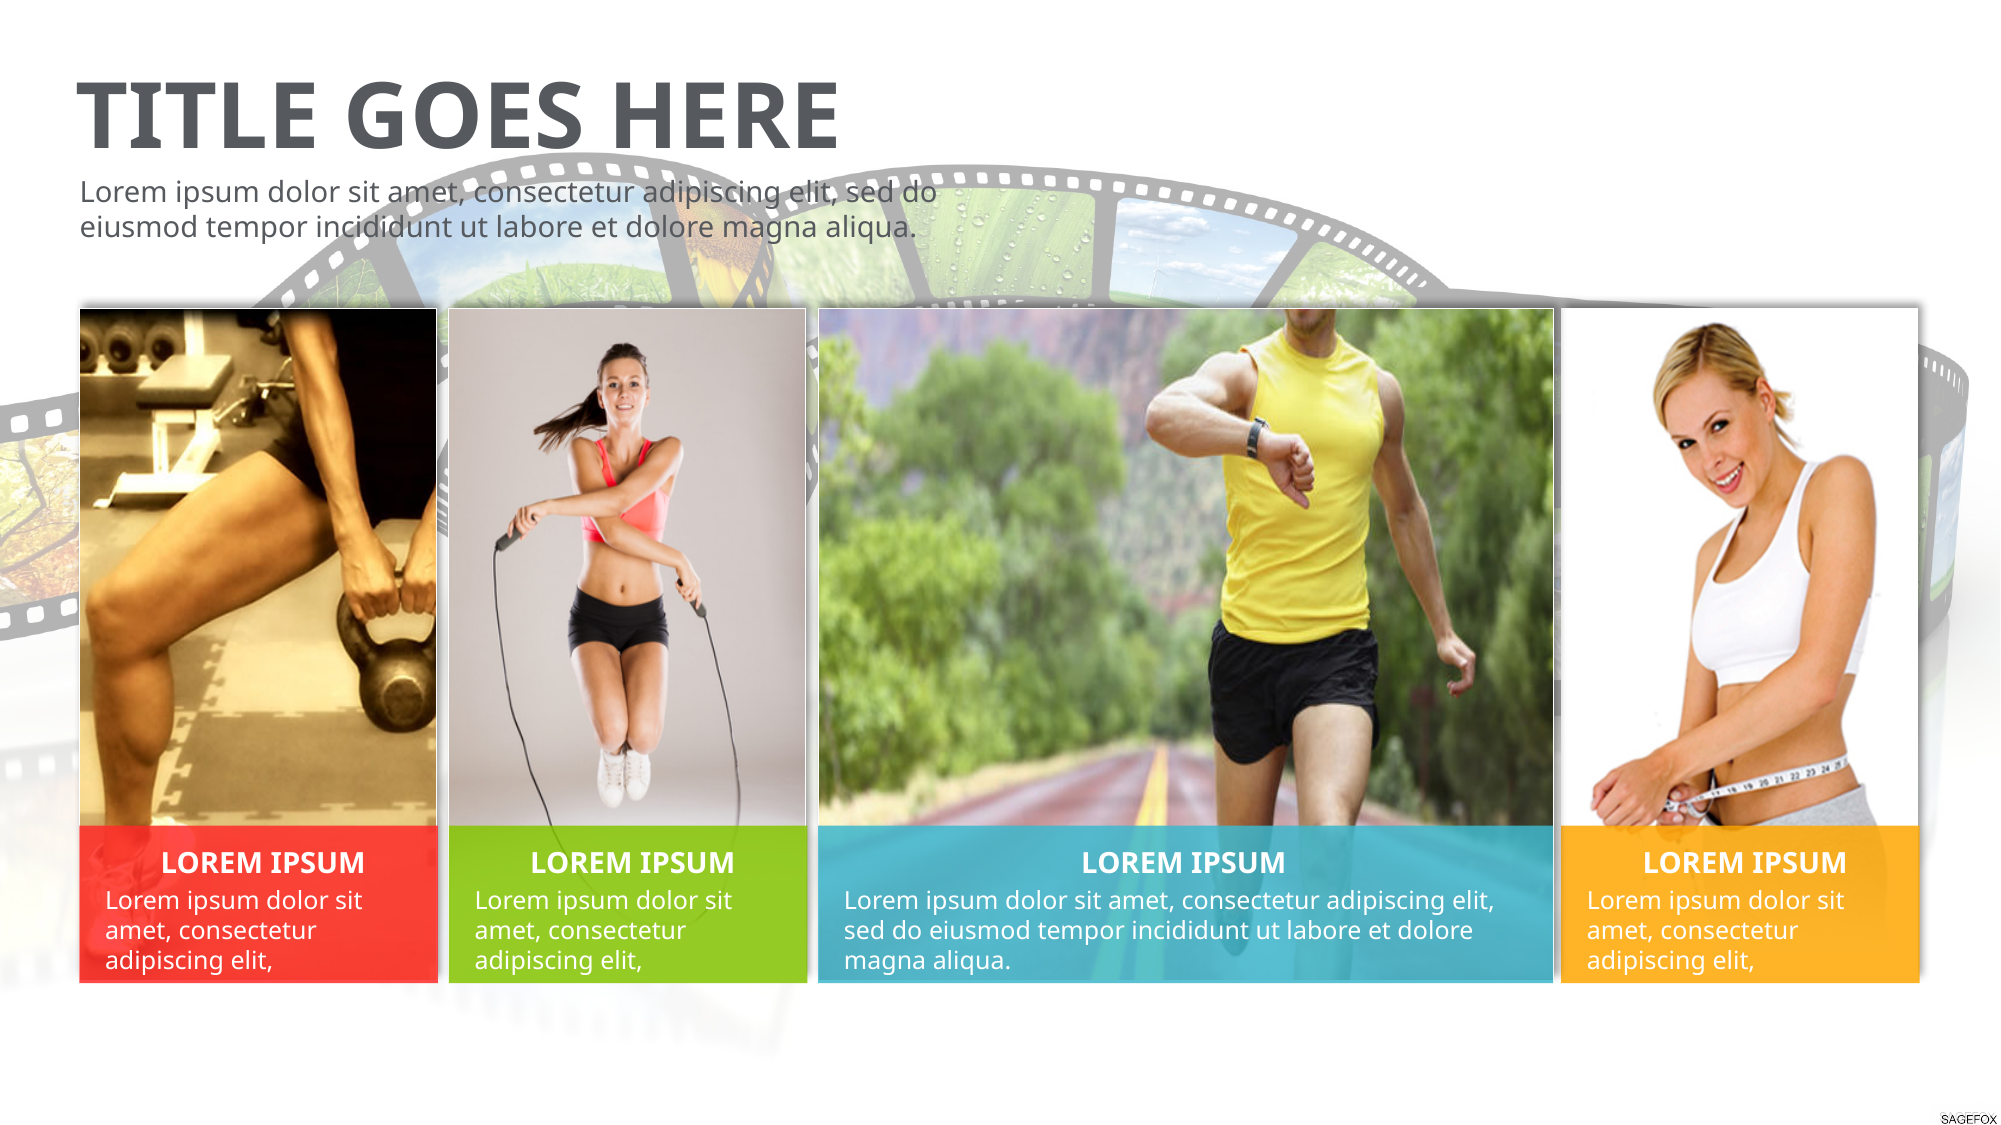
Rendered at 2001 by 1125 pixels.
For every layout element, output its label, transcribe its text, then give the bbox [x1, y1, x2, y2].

text_box LOREM IPSUM Lorem ipsum dolor sit amet, consectetur adipiscing elit, sed do eiusmod tempor incididunt ut labore et dolore magna aliqua. [829, 837, 1539, 982]
text_box [817, 824, 1554, 984]
text_box [1560, 824, 1921, 984]
text_box [78, 308, 437, 824]
text_box [817, 308, 1554, 824]
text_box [60, 49, 1020, 252]
text_box [448, 824, 808, 984]
text_box LOREM IPSUM Lorem ipsum dolor sit amet, consectetur adipiscing elit, [459, 837, 806, 982]
text_box [78, 824, 439, 984]
text_box [1562, 308, 1919, 824]
text_box LOREM IPSUM Lorem ipsum dolor sit amet, consectetur adipiscing elit, [1572, 837, 1918, 982]
text_box [448, 308, 807, 824]
text_box LOREM IPSUM Lorem ipsum dolor sit amet, consectetur adipiscing elit, [90, 837, 437, 982]
picture [1938, 1114, 1999, 1125]
